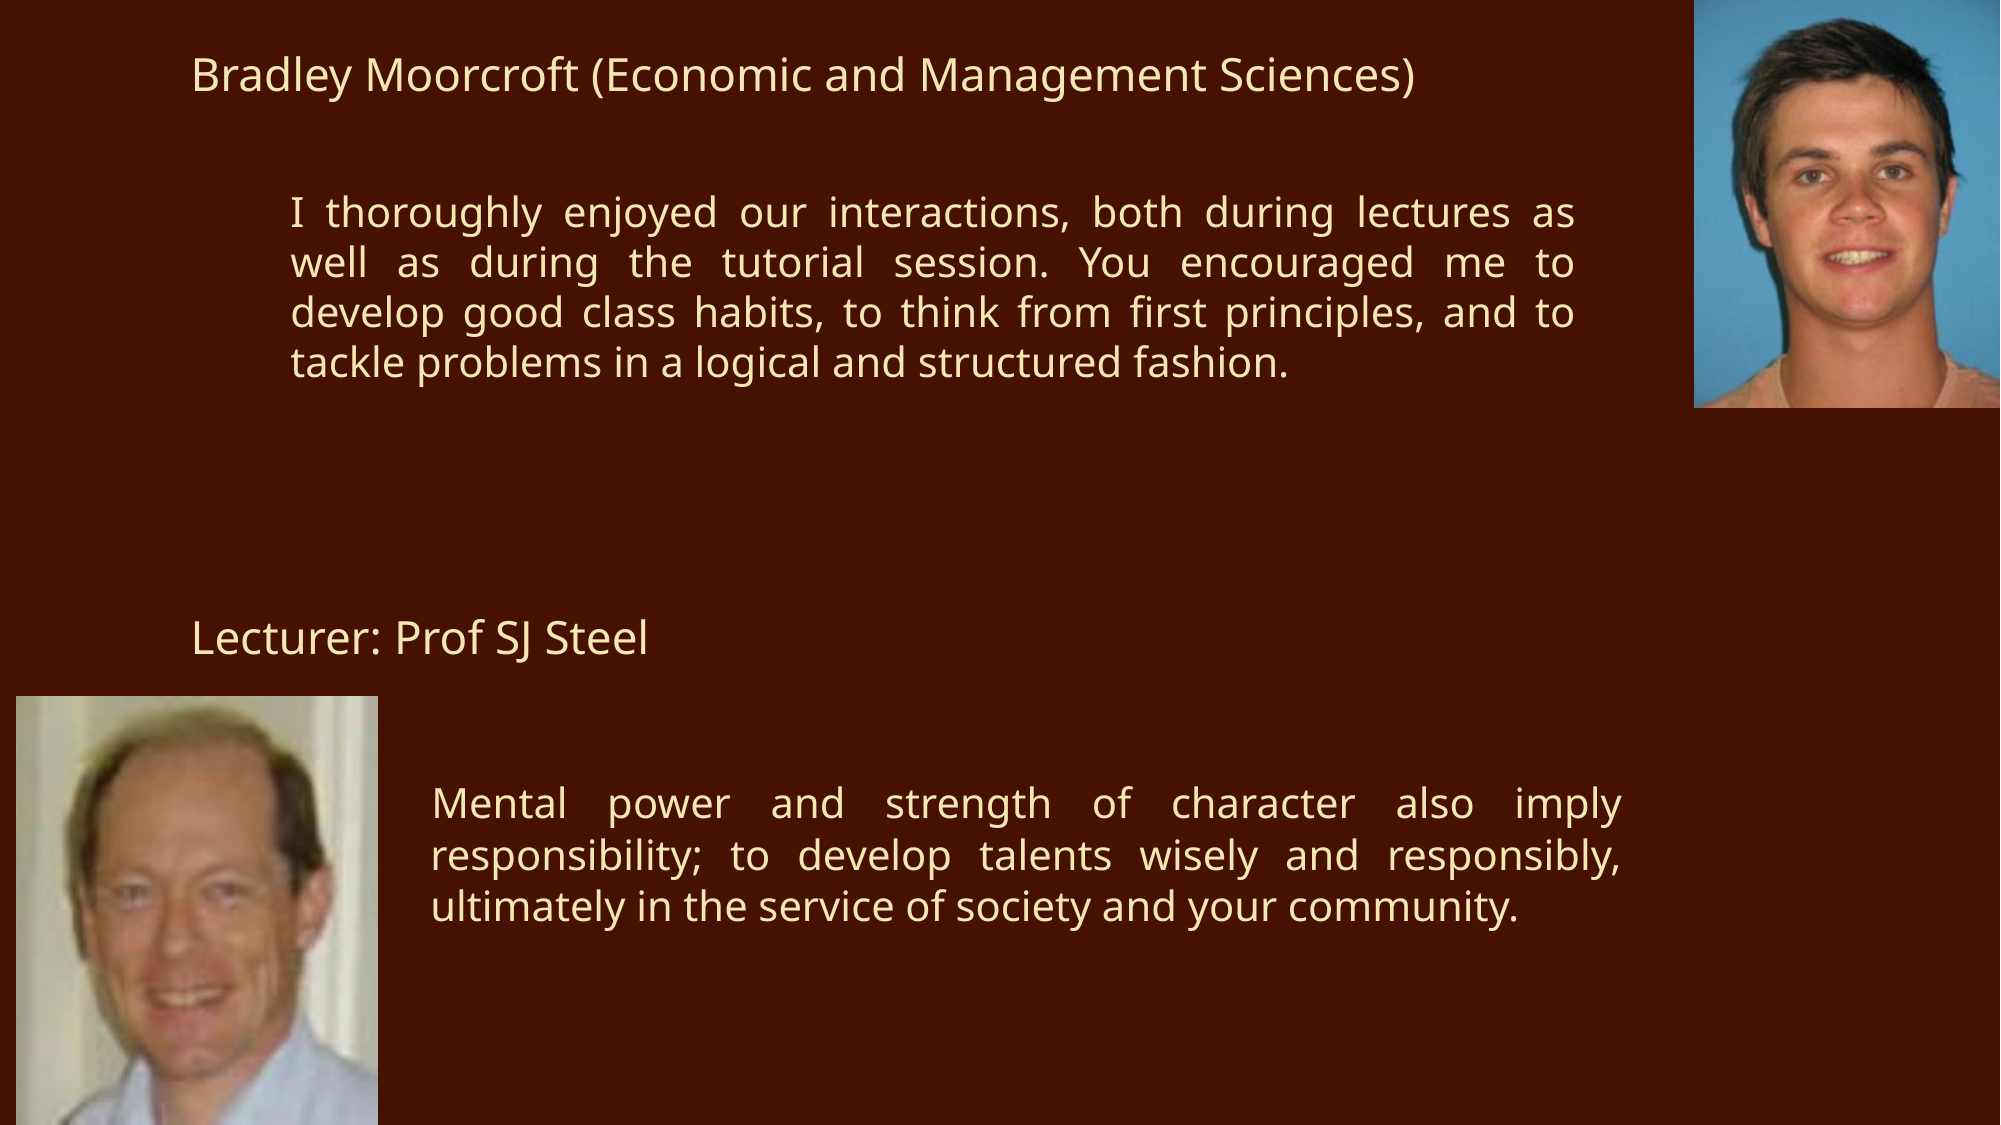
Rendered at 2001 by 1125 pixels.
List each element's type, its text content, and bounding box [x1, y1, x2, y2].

text_box Mental power and strength of character also imply responsibility; to develop talents wisely and responsibly, ultimately in the service of society and your community. [401, 767, 1654, 938]
text_box I thoroughly enjoyed our interactions, both during lectures as well as during the tutorial session. You encouraged me to develop good class habits, to think from first principles, and to tackle problems in a logical and structured fashion. [275, 178, 1591, 394]
text_box Lecturer: Prof SJ Steel [25, 600, 1918, 731]
picture [1694, 0, 2000, 408]
text_box Bradley Moorcroft (Economic and Management Sciences) [25, 37, 1694, 108]
picture [16, 696, 378, 1125]
